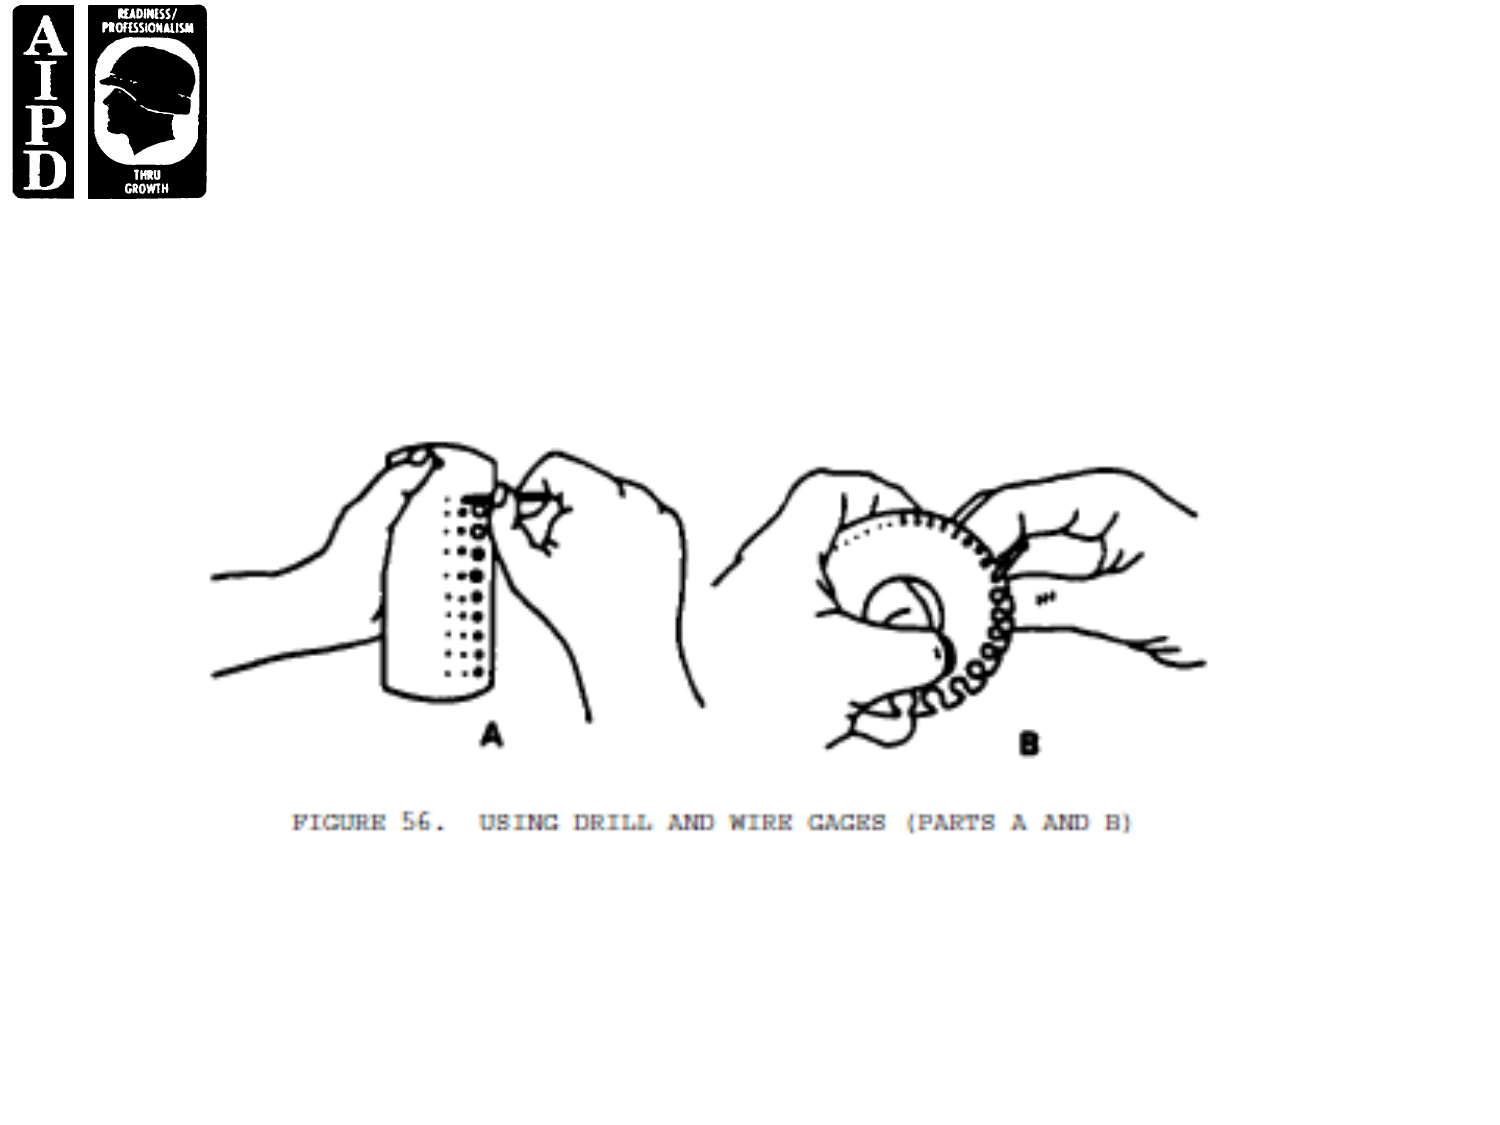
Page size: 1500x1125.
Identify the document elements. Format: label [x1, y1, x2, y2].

picture [5, 0, 214, 202]
picture [174, 412, 1283, 897]
